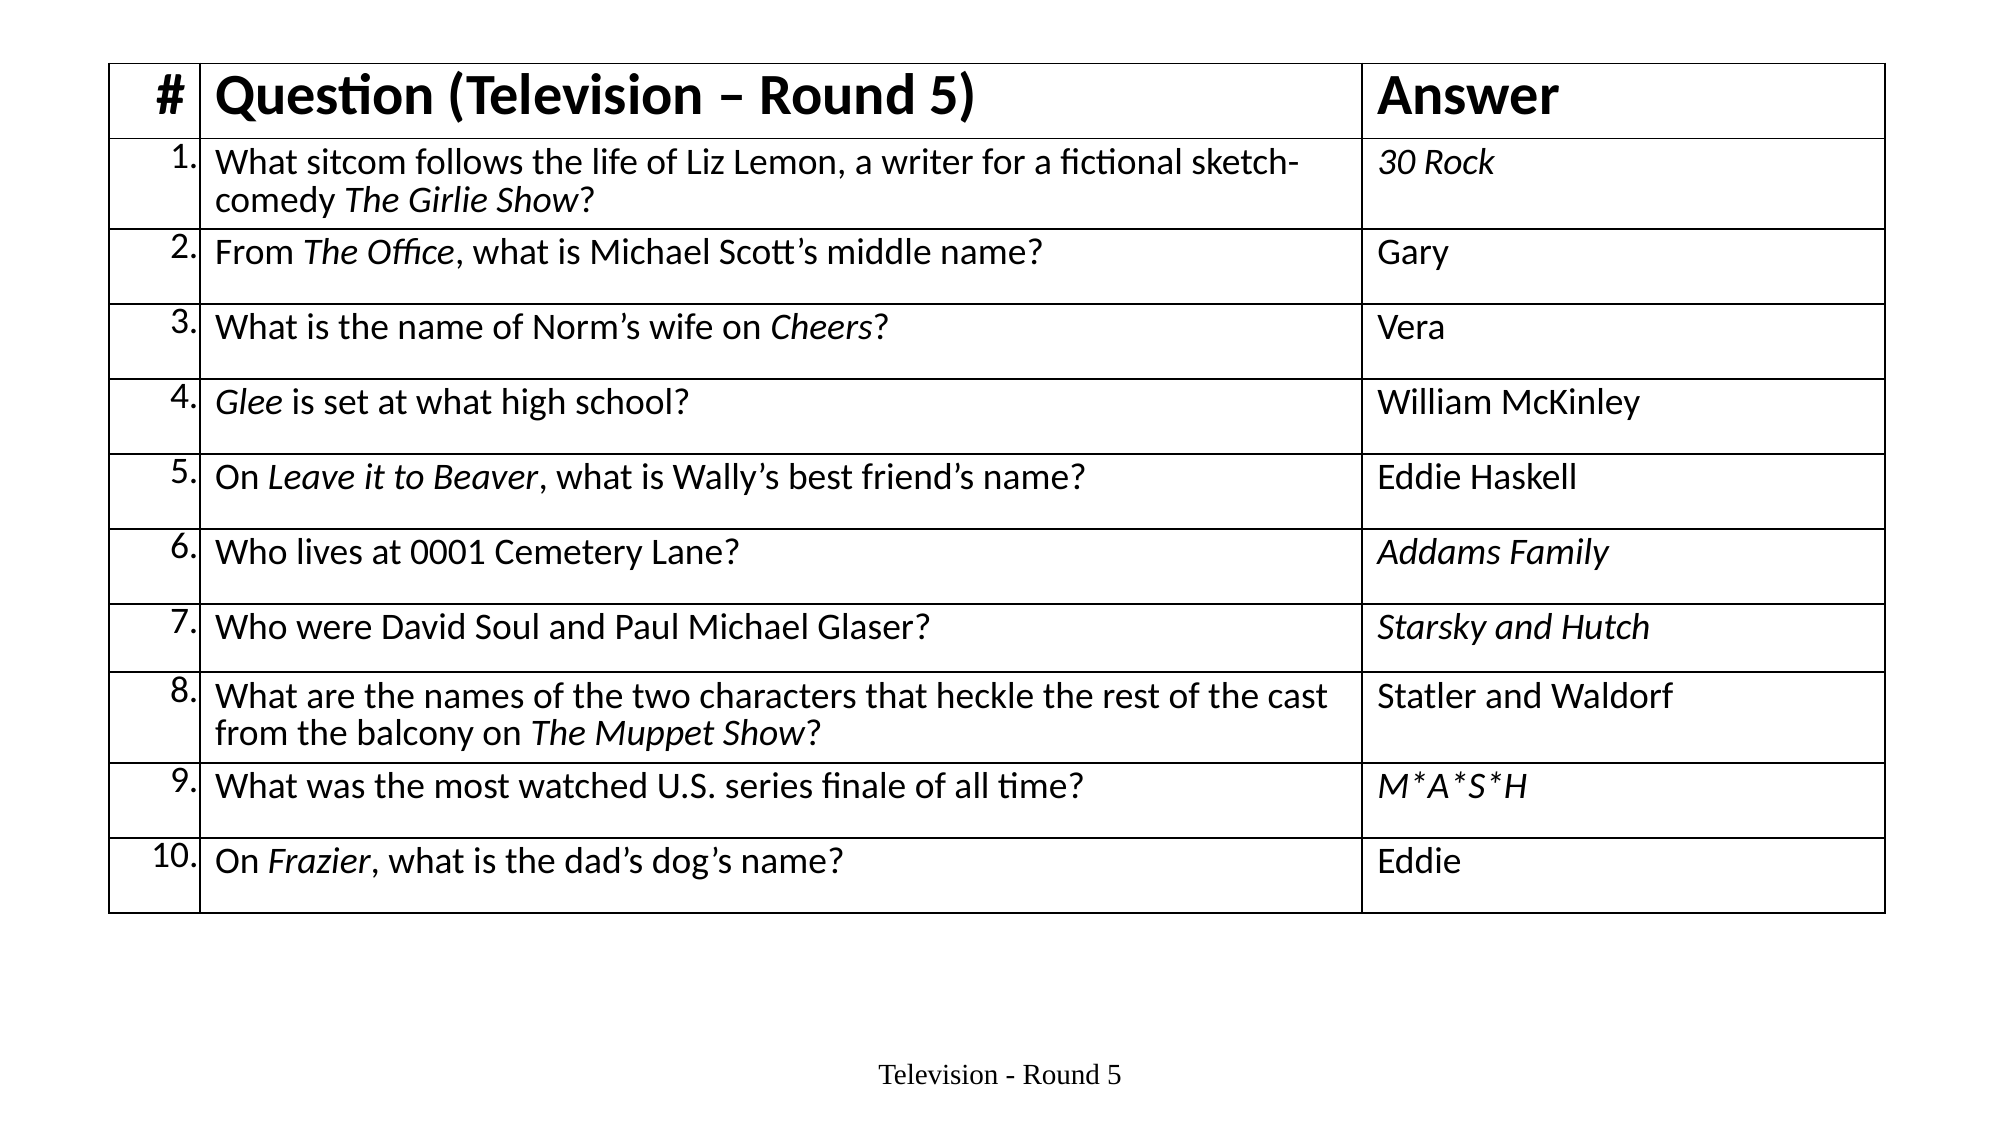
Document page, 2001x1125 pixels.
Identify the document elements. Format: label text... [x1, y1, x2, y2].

table_cell 9. [110, 764, 199, 837]
table_cell Eddie [1363, 839, 1884, 912]
table_cell What are the names of the two characters that heckle the rest of the cast from the balcony on The Muppet Show? [201, 673, 1361, 762]
table_cell 4. [110, 380, 199, 453]
table_header Answer [1363, 64, 1884, 138]
table_cell What was the most watched U.S. series finale of all time? [201, 764, 1361, 837]
table_cell M*A*S*H [1363, 764, 1884, 837]
table_cell Who were David Soul and Paul Michael Glaser? [201, 605, 1361, 671]
table_cell William McKinley [1363, 380, 1884, 453]
table_cell Glee is set at what high school? [201, 380, 1361, 453]
table_header # [110, 64, 199, 138]
table_cell Addams Family [1363, 530, 1884, 603]
table_cell 8. [110, 673, 199, 762]
table_cell Gary [1363, 230, 1884, 303]
table_cell 30 Rock [1363, 139, 1884, 228]
table_cell 1. [110, 139, 199, 228]
table_cell On Frazier, what is the dad’s dog’s name? [201, 839, 1361, 912]
table_header Question (Television – Round 5) [201, 64, 1361, 138]
table_cell Who lives at 0001 Cemetery Lane? [201, 530, 1361, 603]
table_cell Statler and Waldorf [1363, 673, 1884, 762]
table_cell 10. [110, 839, 199, 912]
table_cell 7. [110, 605, 199, 671]
footer Television - Round 5 [662, 1042, 1338, 1103]
table_cell From The Office, what is Michael Scott’s middle name? [201, 230, 1361, 303]
table_cell What is the name of Norm’s wife on Cheers? [201, 305, 1361, 378]
table_cell 2. [110, 230, 199, 303]
table_cell Vera [1363, 305, 1884, 378]
table_cell On Leave it to Beaver, what is Wally’s best friend’s name? [201, 455, 1361, 528]
table_cell Starsky and Hutch [1363, 605, 1884, 671]
table_cell 5. [110, 455, 199, 528]
table_cell 3. [110, 305, 199, 378]
table_cell What sitcom follows the life of Liz Lemon, a writer for a fictional sketch-comedy The Girlie Show? [201, 139, 1361, 228]
table_cell Eddie Haskell [1363, 455, 1884, 528]
table_cell 6. [110, 530, 199, 603]
